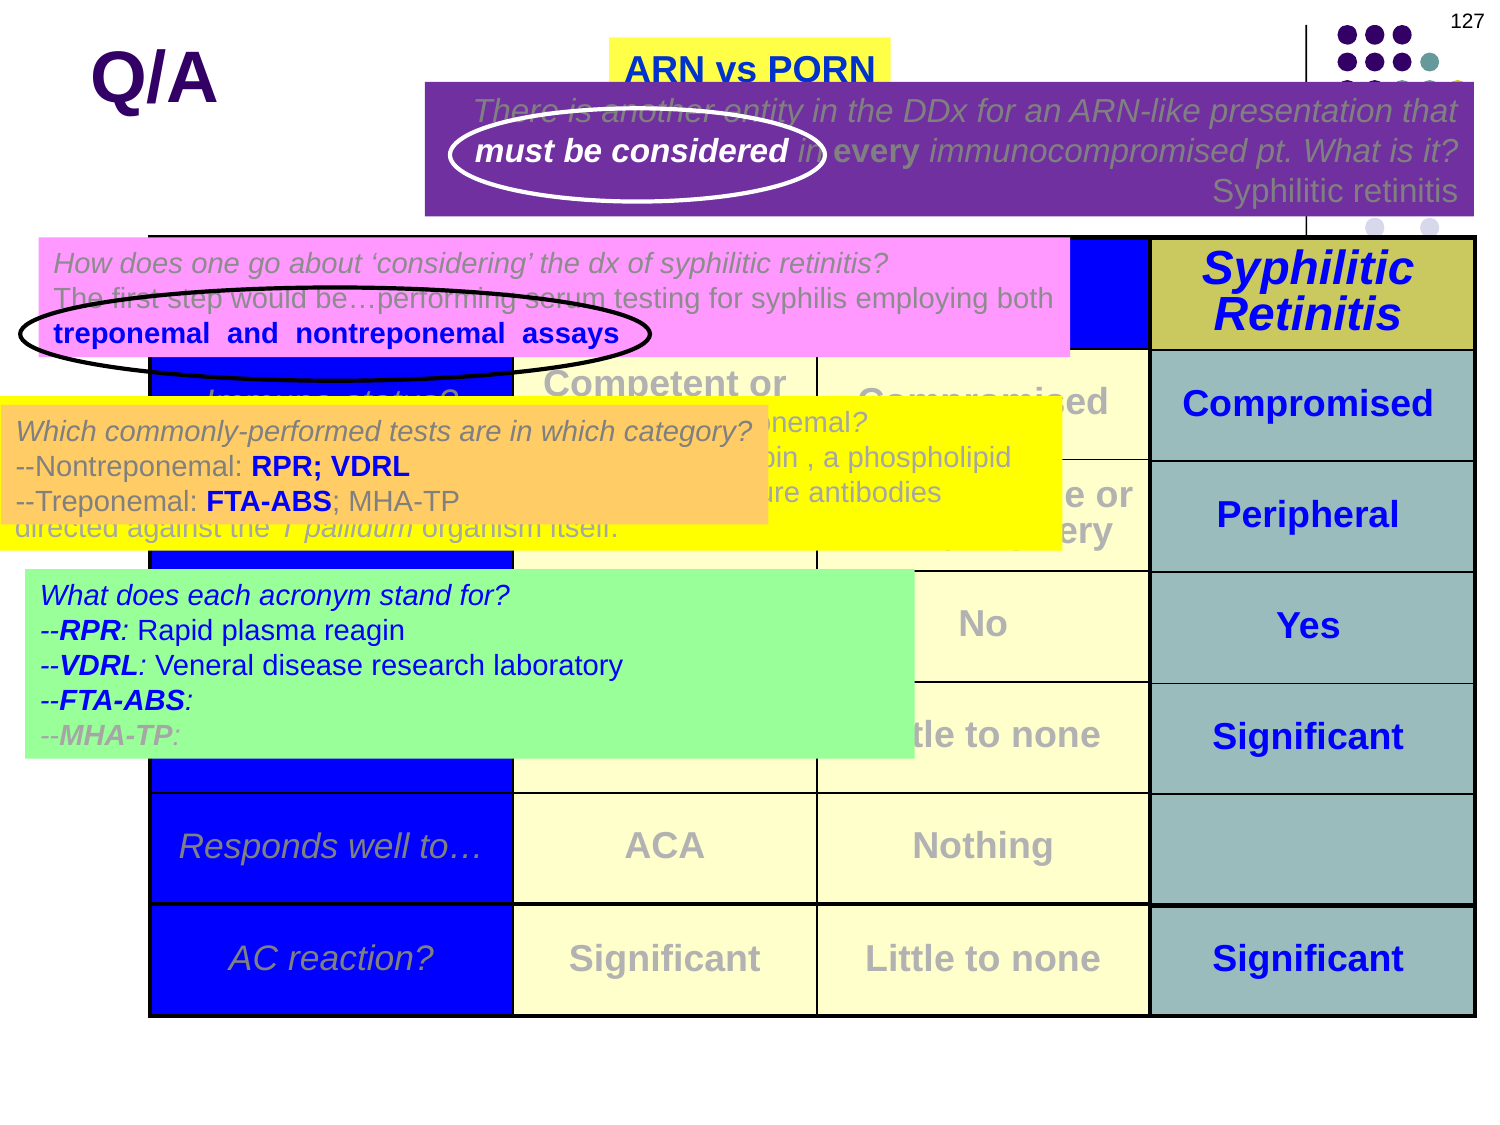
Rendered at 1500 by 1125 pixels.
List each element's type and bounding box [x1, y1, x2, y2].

table_cell [818, 350, 1148, 459]
table_cell [818, 460, 1148, 570]
table_cell [152, 551, 512, 569]
text_box [424, 81, 1474, 217]
table_cell [915, 572, 1148, 681]
table_cell [818, 683, 1148, 792]
table_cell [152, 375, 512, 396]
text_box [0, 396, 1063, 551]
title [75, 20, 1313, 125]
table_cell [1152, 795, 1473, 903]
table_cell [1152, 908, 1473, 1014]
table_cell [1152, 684, 1473, 793]
table_cell [1152, 351, 1473, 460]
table_cell [514, 794, 816, 902]
table_cell [514, 358, 816, 396]
table_header [1152, 240, 1473, 349]
table_header [1071, 240, 1148, 348]
table_cell [1152, 462, 1473, 571]
table_cell [818, 794, 1148, 902]
table_cell [152, 794, 512, 902]
table_cell [514, 906, 816, 1014]
text_box [25, 569, 915, 759]
table_cell [1152, 573, 1473, 683]
table_cell [152, 759, 512, 792]
text_box [18, 237, 1071, 383]
slide_number [1149, 0, 1500, 75]
table_cell [152, 906, 512, 1014]
table_cell [514, 759, 816, 792]
table_cell [818, 906, 1148, 1014]
table_cell [514, 551, 816, 569]
